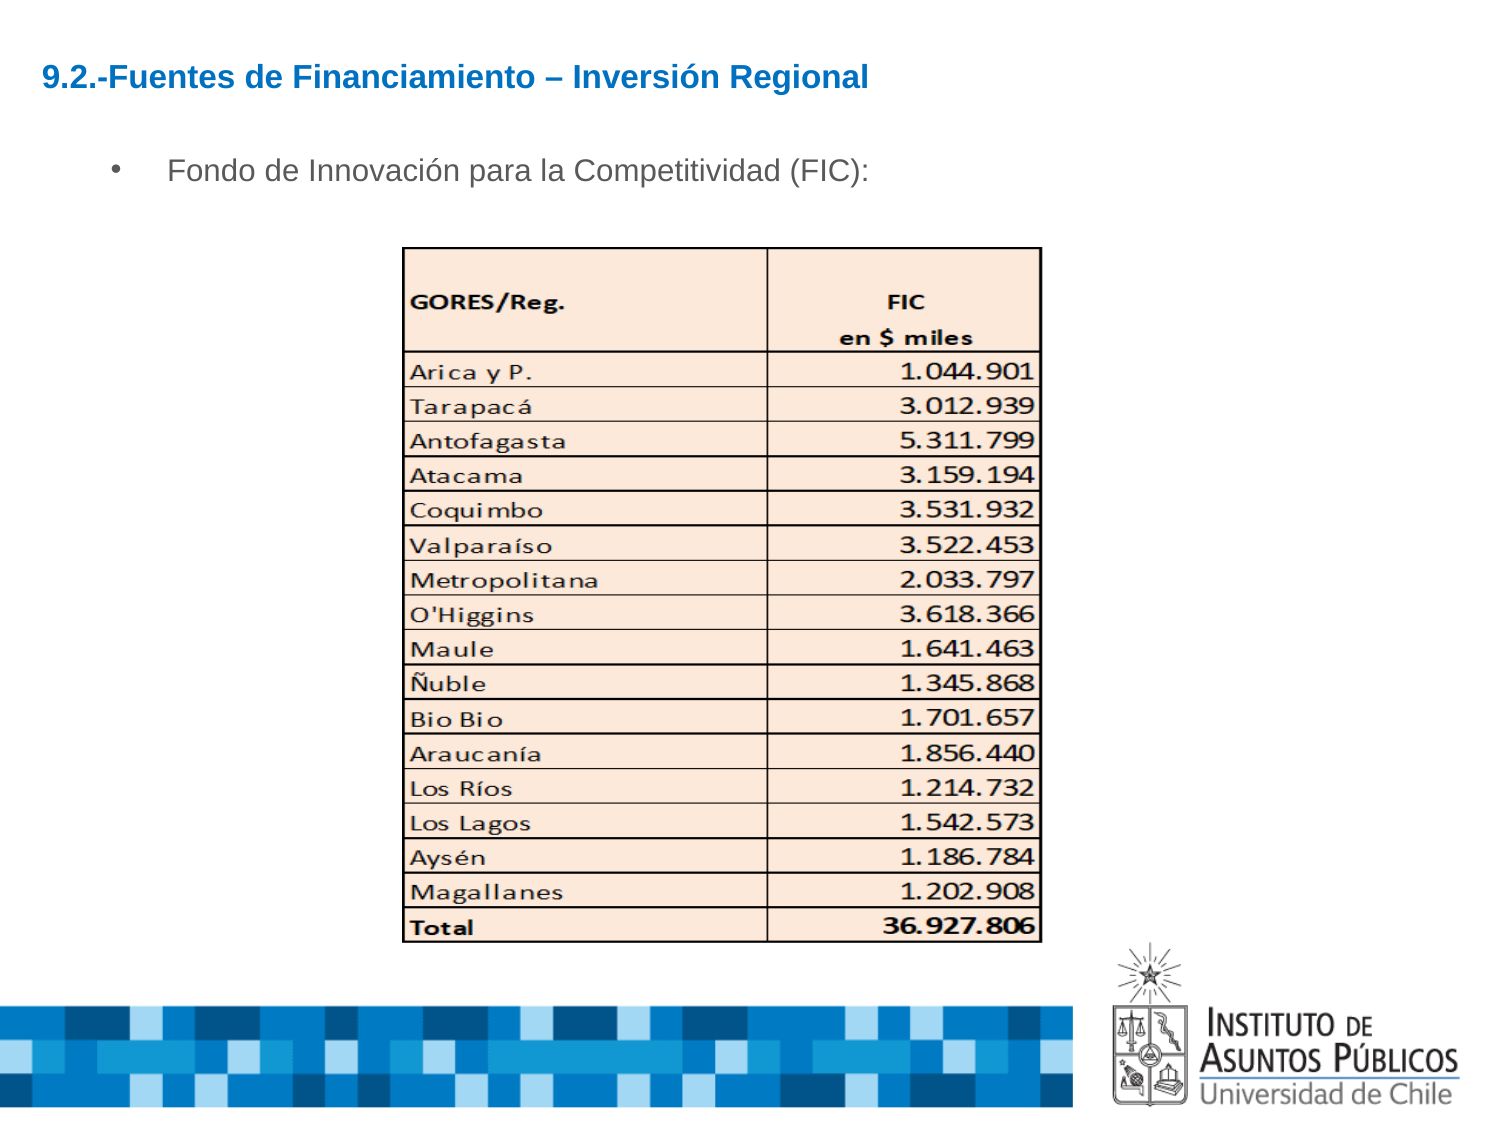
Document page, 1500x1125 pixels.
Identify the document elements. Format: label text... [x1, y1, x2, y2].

picture [0, 0, 1500, 1125]
text_box Fondo de Innovación para la Competitividad (FIC): [99, 144, 1338, 971]
title 9.2.-Fuentes de Financiamiento – Inversión Regional [26, 42, 1169, 145]
slide_number [662, 1042, 1338, 1103]
